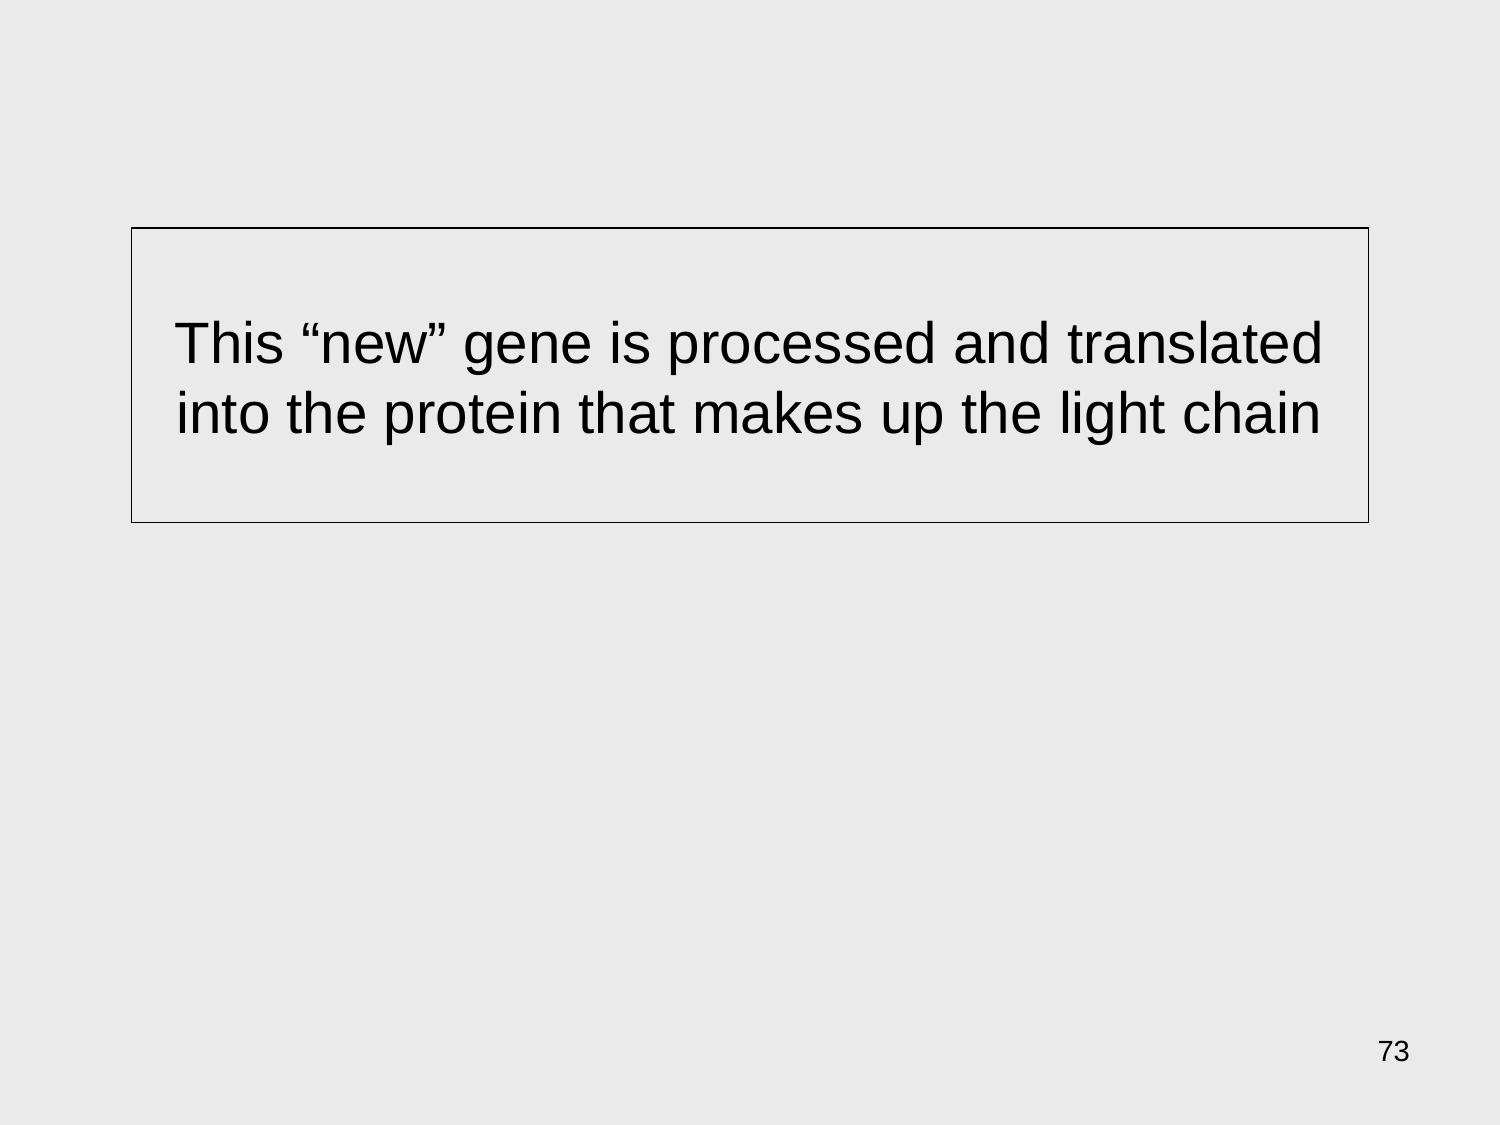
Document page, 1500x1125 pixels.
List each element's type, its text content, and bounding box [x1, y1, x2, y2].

slide_number 73 [1074, 1024, 1425, 1103]
text_box This “new” gene is processed and translated into the protein that makes up the light chain [131, 228, 1369, 523]
